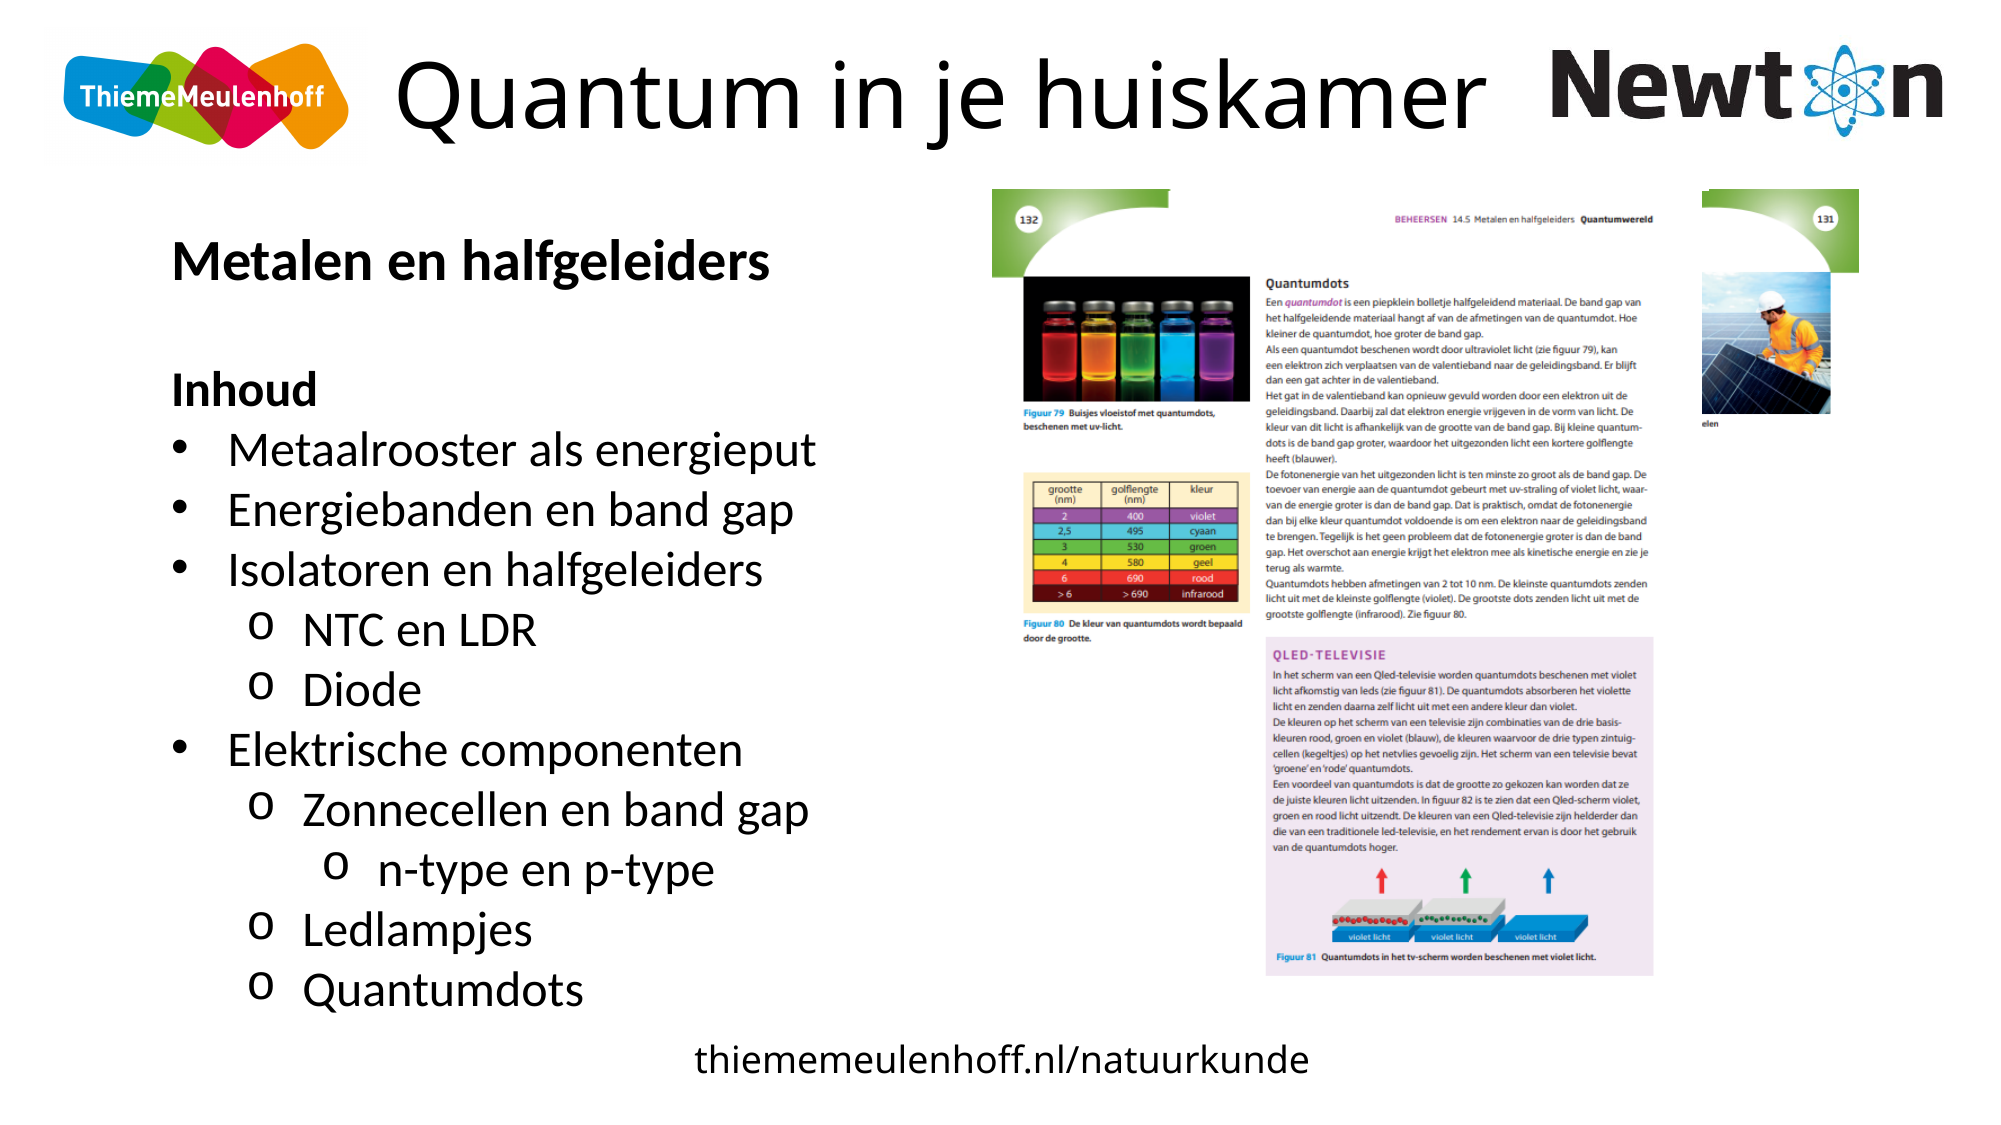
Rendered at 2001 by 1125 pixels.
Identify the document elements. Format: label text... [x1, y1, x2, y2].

text_box Inhoud Metaalrooster als energieput Energiebanden en band gap Isolatoren en halfgeleiders NTC en LDR Diode Elektrische componenten Zonnecellen en band gap n-type en p-type Ledlampjes Quantumdots [156, 349, 983, 1024]
text_box thiememeulenhoff.nl/natuurkunde [477, 1028, 1528, 1089]
picture [1537, 35, 1956, 144]
text_box Metalen en halfgeleiders [156, 214, 992, 300]
title Quantum in je huiskamer [368, 29, 1672, 156]
picture [992, 189, 1859, 1030]
picture [44, 27, 368, 166]
